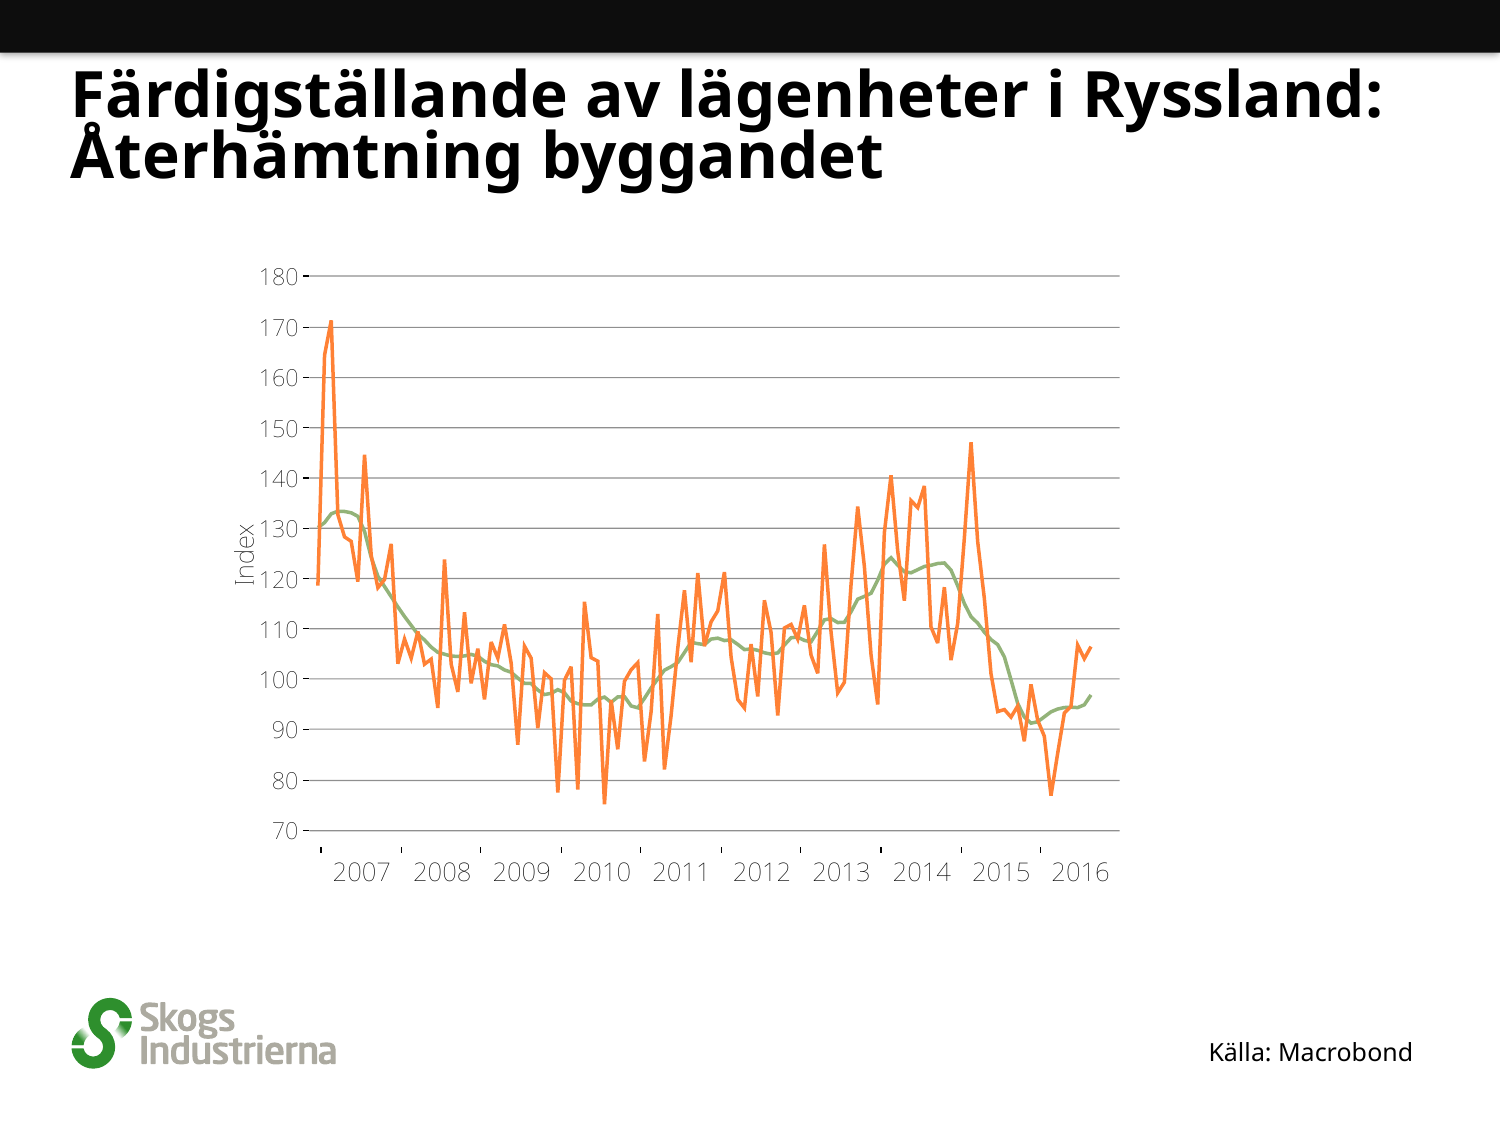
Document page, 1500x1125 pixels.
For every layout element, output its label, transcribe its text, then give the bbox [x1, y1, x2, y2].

title Färdigställande av lägenheter i Ryssland: Återhämtning byggandet [70, 67, 1430, 192]
text_box Källa: Macrobond [1193, 1029, 1429, 1074]
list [217, 201, 1153, 904]
